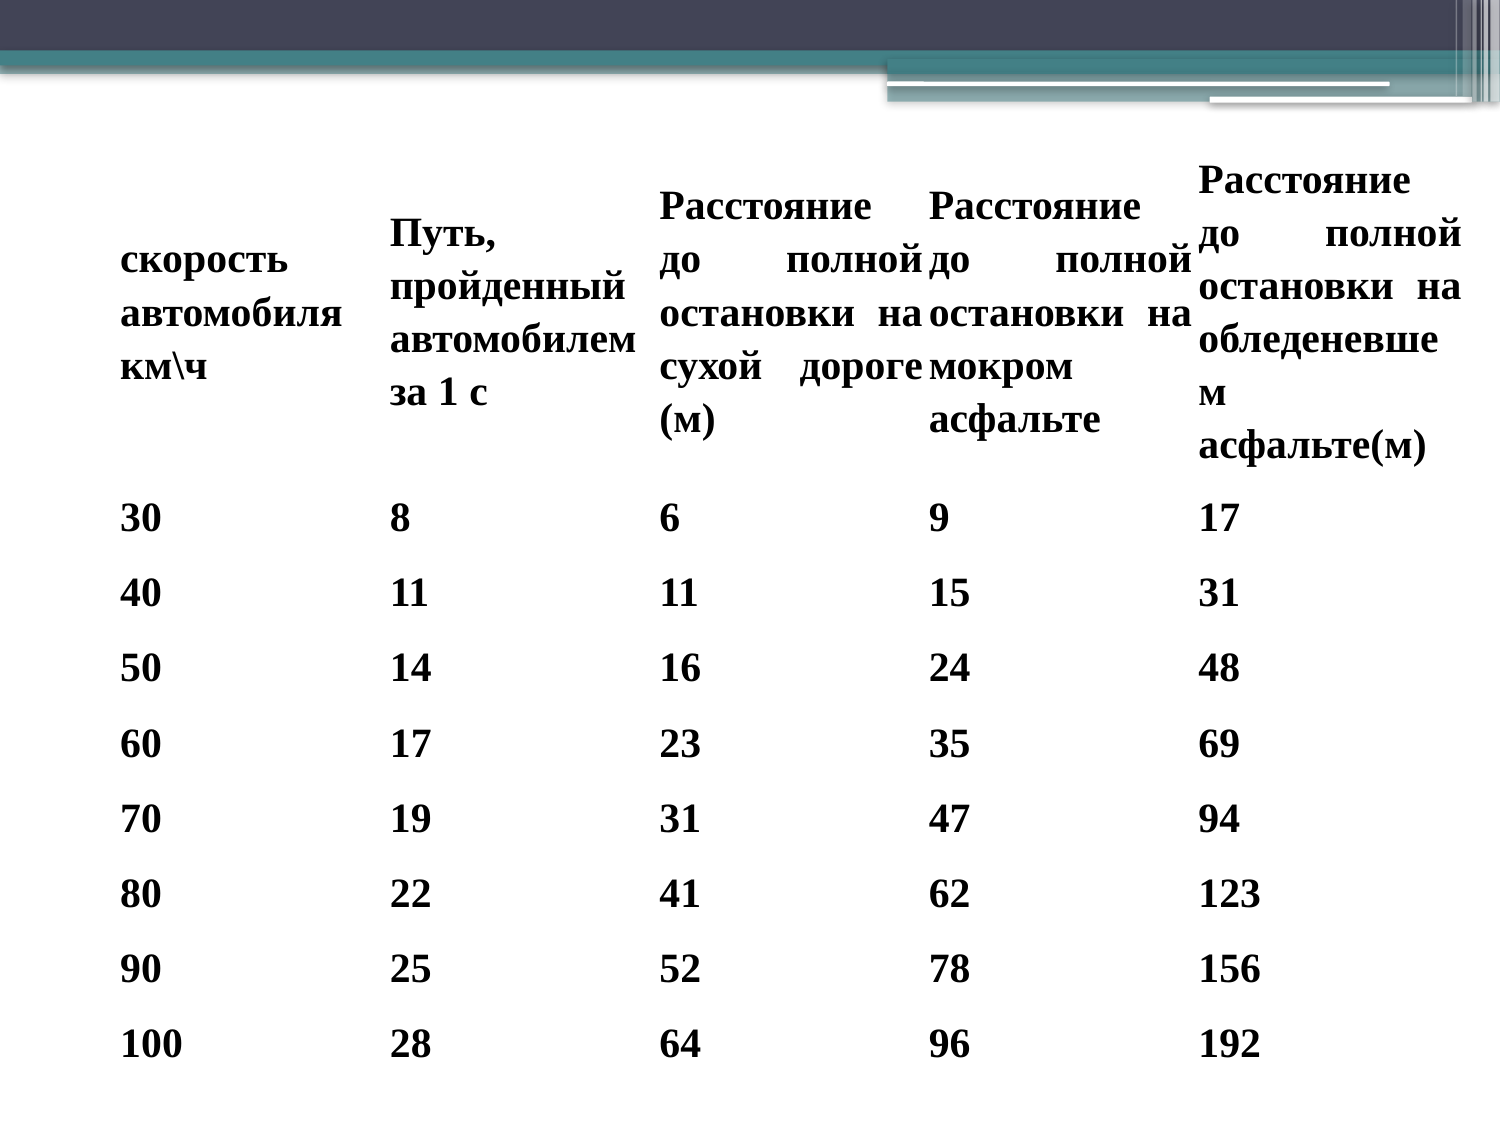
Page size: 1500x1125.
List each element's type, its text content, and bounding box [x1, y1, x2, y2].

table_cell 64 [656, 1003, 926, 1078]
table_cell 62 [926, 852, 1195, 927]
table_cell 60 [117, 702, 387, 777]
table_cell 31 [656, 777, 926, 852]
table_cell 41 [656, 852, 926, 927]
table_cell 11 [387, 551, 656, 627]
table_cell 11 [656, 551, 926, 627]
table_cell 25 [387, 927, 656, 1003]
table_cell 94 [1195, 777, 1465, 852]
table_cell 47 [926, 777, 1195, 852]
table_cell 31 [1195, 551, 1465, 627]
table_header Путь, пройденный автомобилем за 1 с [387, 141, 656, 476]
table_cell 52 [656, 927, 926, 1003]
table_cell 96 [926, 1003, 1195, 1078]
table_cell 100 [117, 1003, 387, 1078]
table_cell 30 [117, 476, 387, 551]
table_cell 40 [117, 551, 387, 627]
table_cell 70 [117, 777, 387, 852]
table_header Расстояние до полной остановки на обледеневшем асфальте(м) [1195, 141, 1465, 476]
table_cell 9 [926, 476, 1195, 551]
table_cell 50 [117, 627, 387, 702]
table_cell 80 [117, 852, 387, 927]
table_cell 22 [387, 852, 656, 927]
table_cell 24 [926, 627, 1195, 702]
table_cell 48 [1195, 627, 1465, 702]
table_cell 17 [387, 702, 656, 777]
table_cell 123 [1195, 852, 1465, 927]
table_cell 6 [656, 476, 926, 551]
table_cell 17 [1195, 476, 1465, 551]
table_cell 90 [117, 927, 387, 1003]
table_cell 16 [656, 627, 926, 702]
table_cell 78 [926, 927, 1195, 1003]
table_cell 192 [1195, 1003, 1465, 1078]
table_header Расстояние до полной остановки на сухой дороге (м) [656, 141, 926, 476]
table_header скорость автомобиля км\ч [117, 141, 387, 476]
table_cell 35 [926, 702, 1195, 777]
table_cell 15 [926, 551, 1195, 627]
table_cell 19 [387, 777, 656, 852]
table_cell 23 [656, 702, 926, 777]
table_cell 156 [1195, 927, 1465, 1003]
table_cell 8 [387, 476, 656, 551]
table_cell 14 [387, 627, 656, 702]
table_cell 28 [387, 1003, 656, 1078]
table_cell 69 [1195, 702, 1465, 777]
table_header Расстояние до полной остановки на мокром асфальте [926, 141, 1195, 476]
